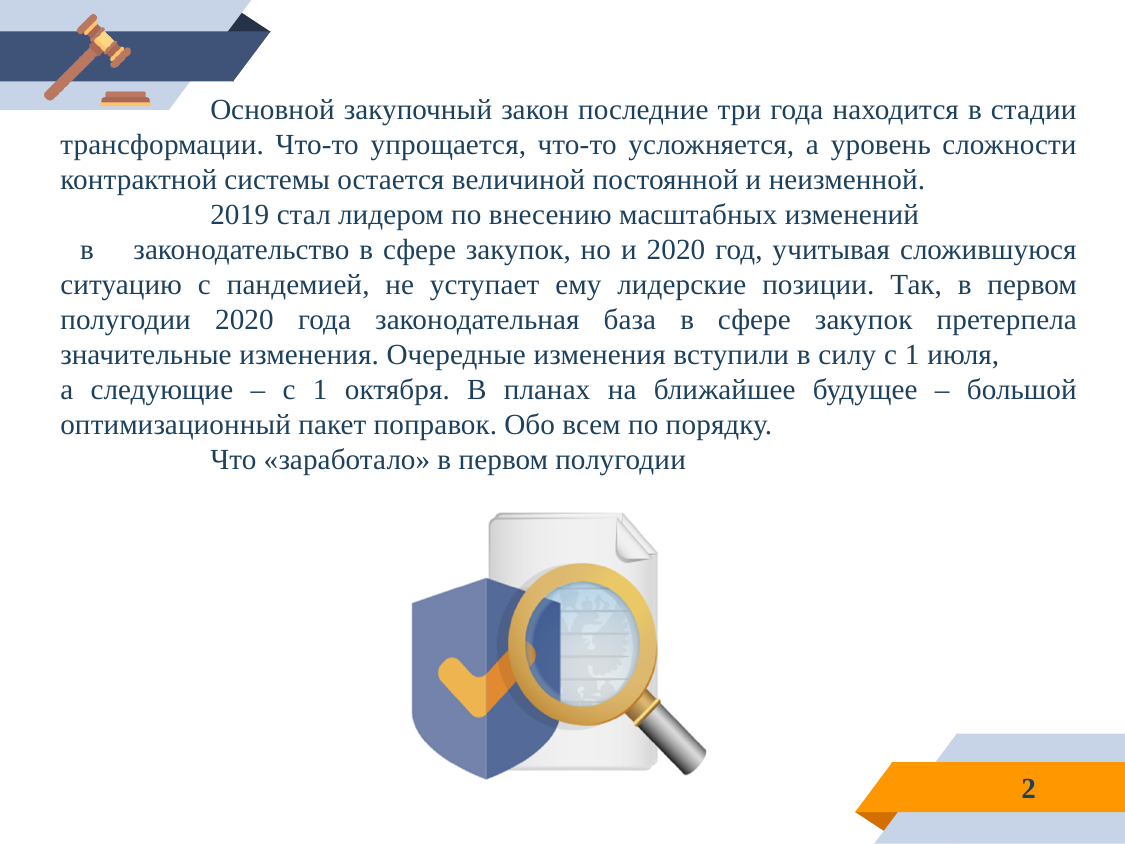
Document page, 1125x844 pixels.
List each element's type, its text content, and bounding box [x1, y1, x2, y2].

slide_number 2 [937, 760, 1121, 813]
picture [43, 6, 151, 114]
text_box Основной закупочный закон последние три года находится в стадии трансформации. Что-то упрощается, что-то усложняется, а уровень сложности контрактной системы остается величиной постоянной и неизменной. 2019 стал лидером по внесению масштабных изменений в законодательство в сфере закупок, но и 2020 год, учитывая сложившуюся ситуацию с пандемией, не уступает ему лидерские позиции. Так, в первом полугодии 2020 года законодательная база в сфере закупок претерпела значительные изменения. Очередные изменения вступили в силу с 1 июля, а следующие – с 1 октября. В планах на ближайшее будущее – большой оптимизационный пакет поправок. Обо всем по порядку. Что «заработало» в первом полугодии [31, 83, 1093, 483]
picture [354, 500, 707, 786]
